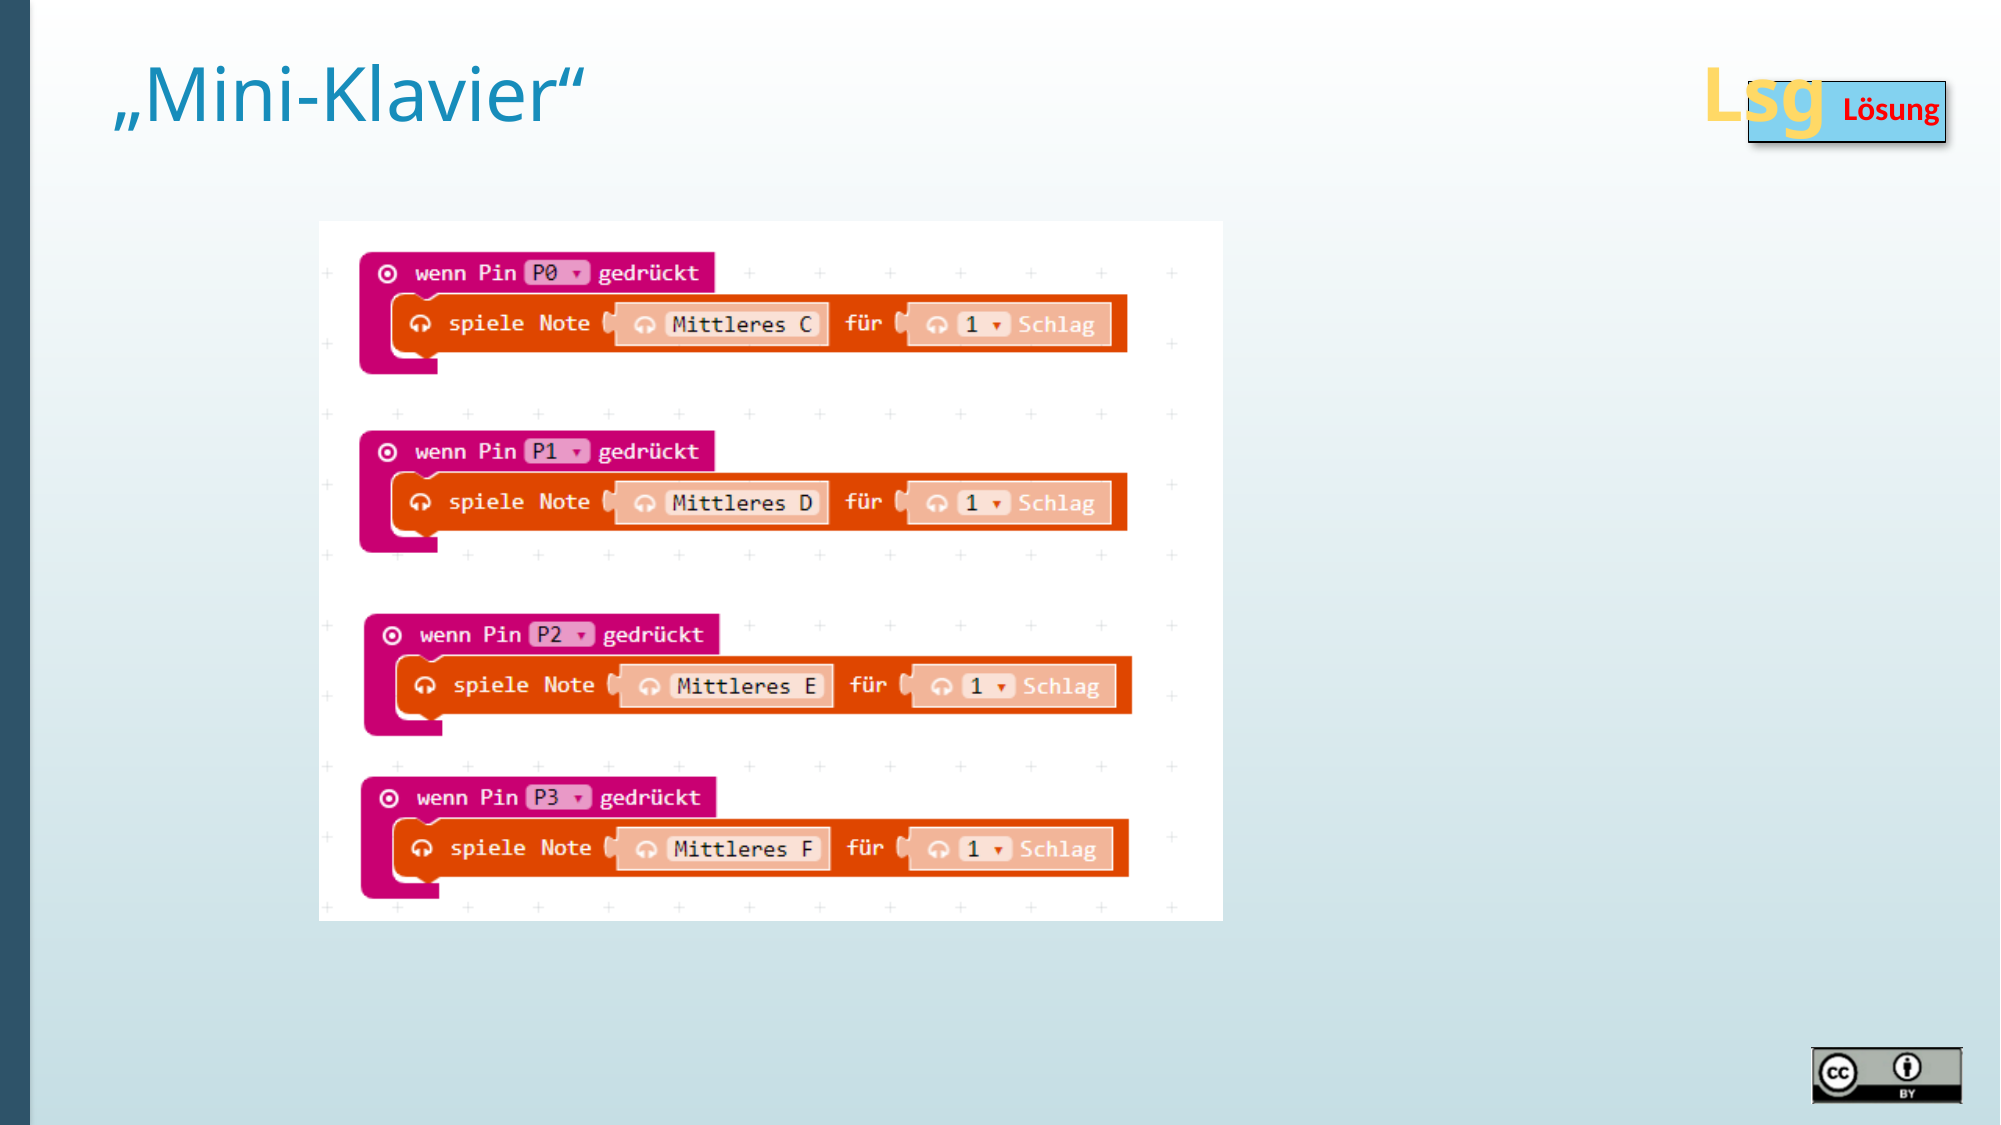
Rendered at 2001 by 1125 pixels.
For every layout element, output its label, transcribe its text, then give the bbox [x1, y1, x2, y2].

picture [1811, 1055, 1963, 1104]
picture [318, 221, 1223, 921]
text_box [1687, 38, 1946, 145]
list [108, 248, 1966, 1055]
title „Mini-Klavier“ [97, 38, 1559, 249]
